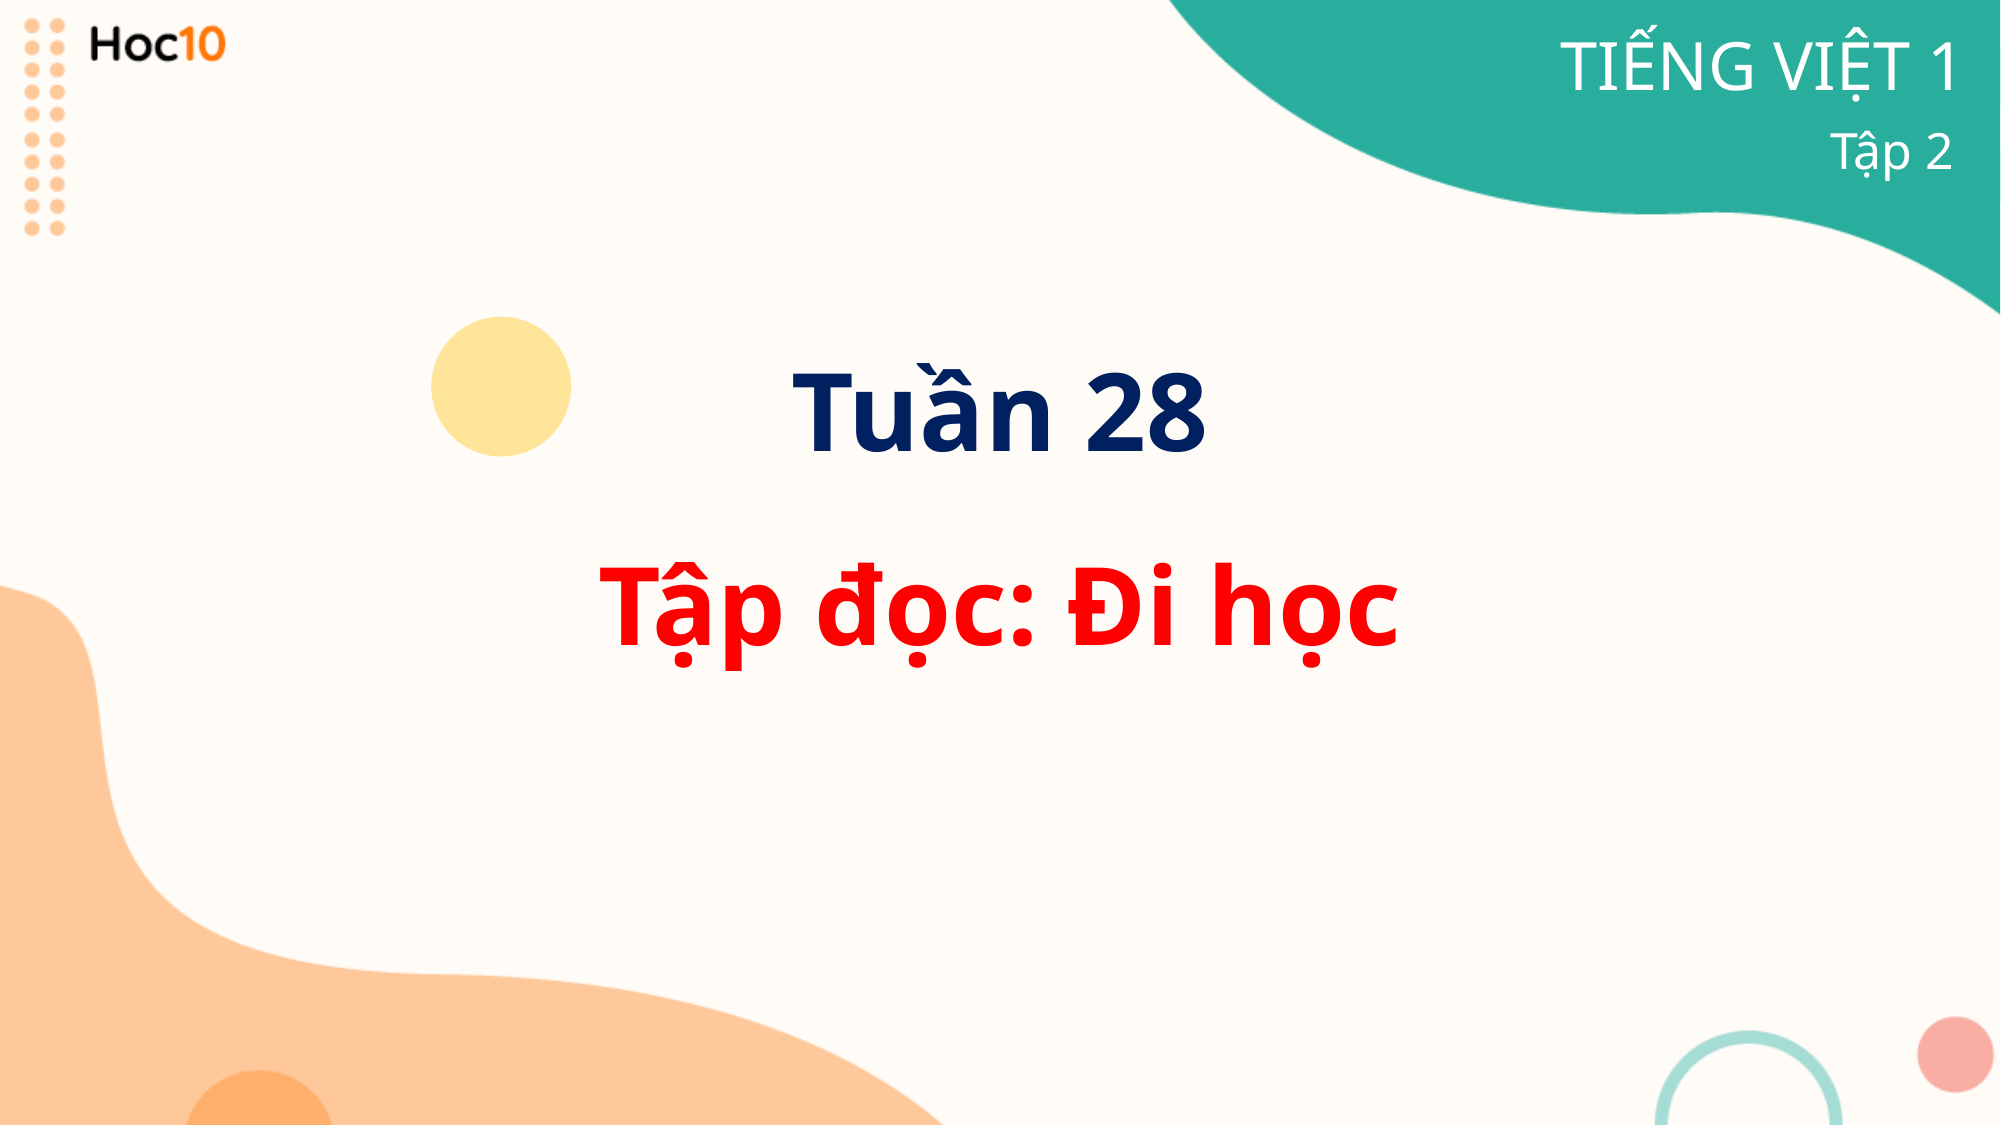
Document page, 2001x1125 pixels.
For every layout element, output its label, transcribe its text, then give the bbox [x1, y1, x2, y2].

text_box Tập 2 [1815, 112, 1970, 187]
picture [0, 0, 2001, 1125]
text_box TIẾNG VIỆT 1 [1545, 16, 1981, 112]
text_box Tuần 28 Tập đọc: Đi học [583, 270, 1417, 675]
